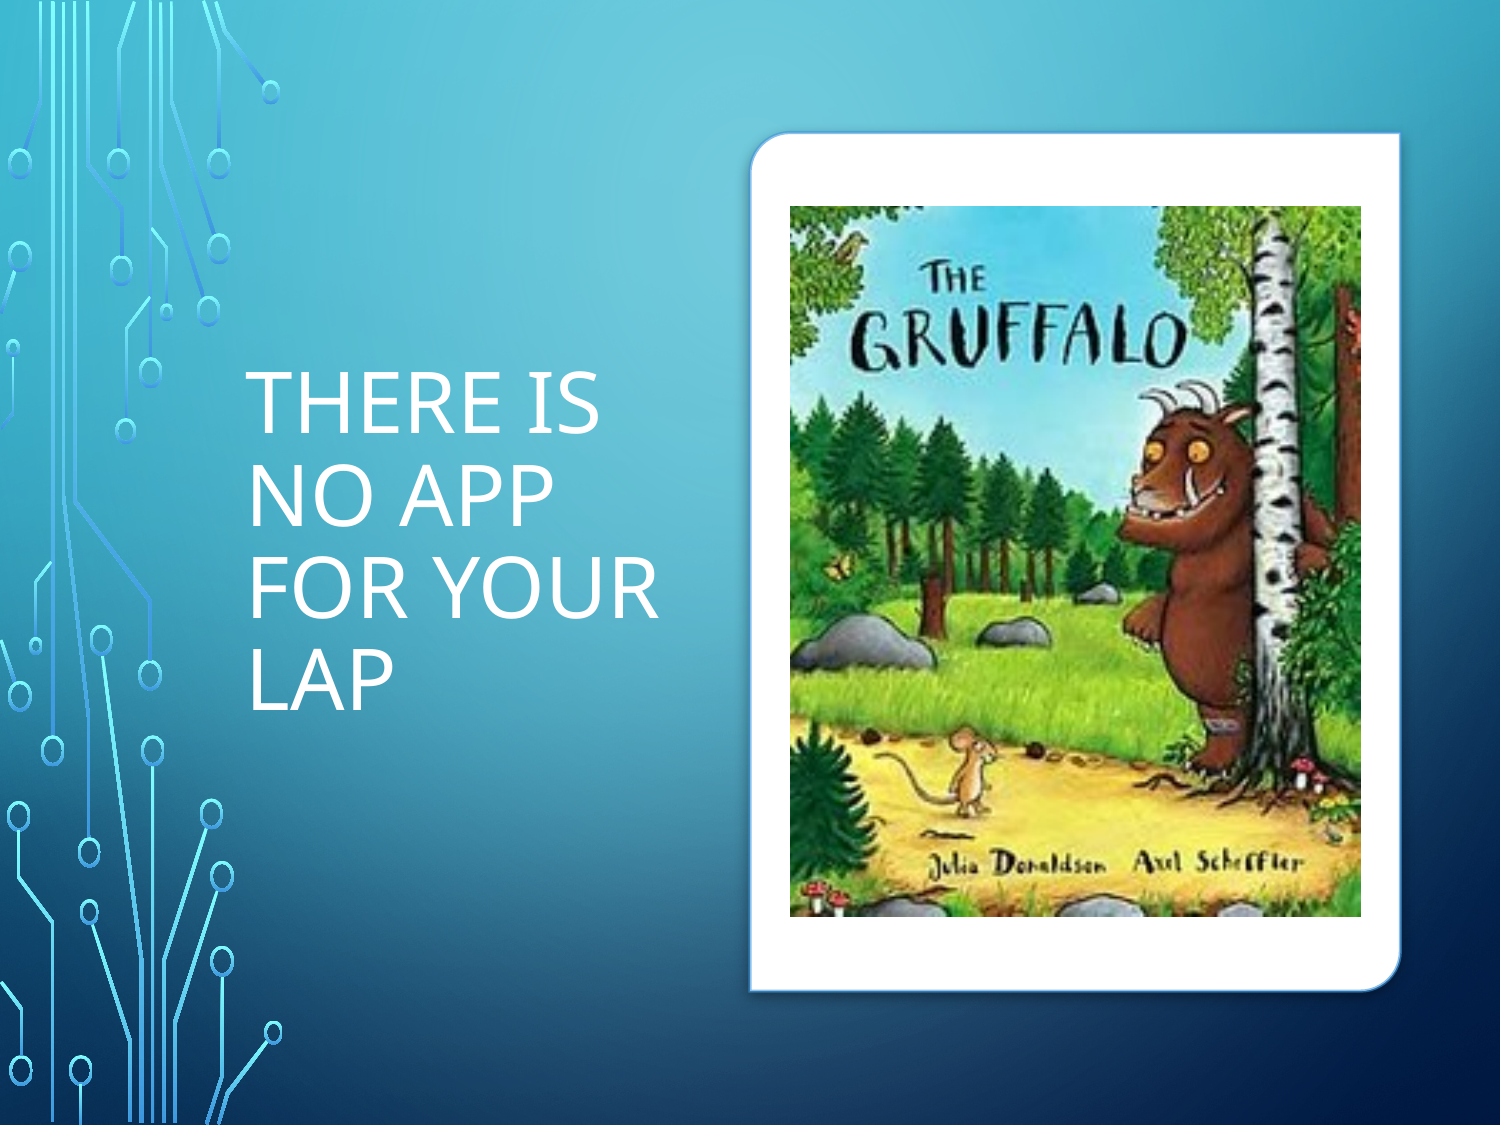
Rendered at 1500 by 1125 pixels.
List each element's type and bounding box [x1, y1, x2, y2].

text_box [0, 0, 284, 1125]
picture [284, 0, 1500, 1125]
